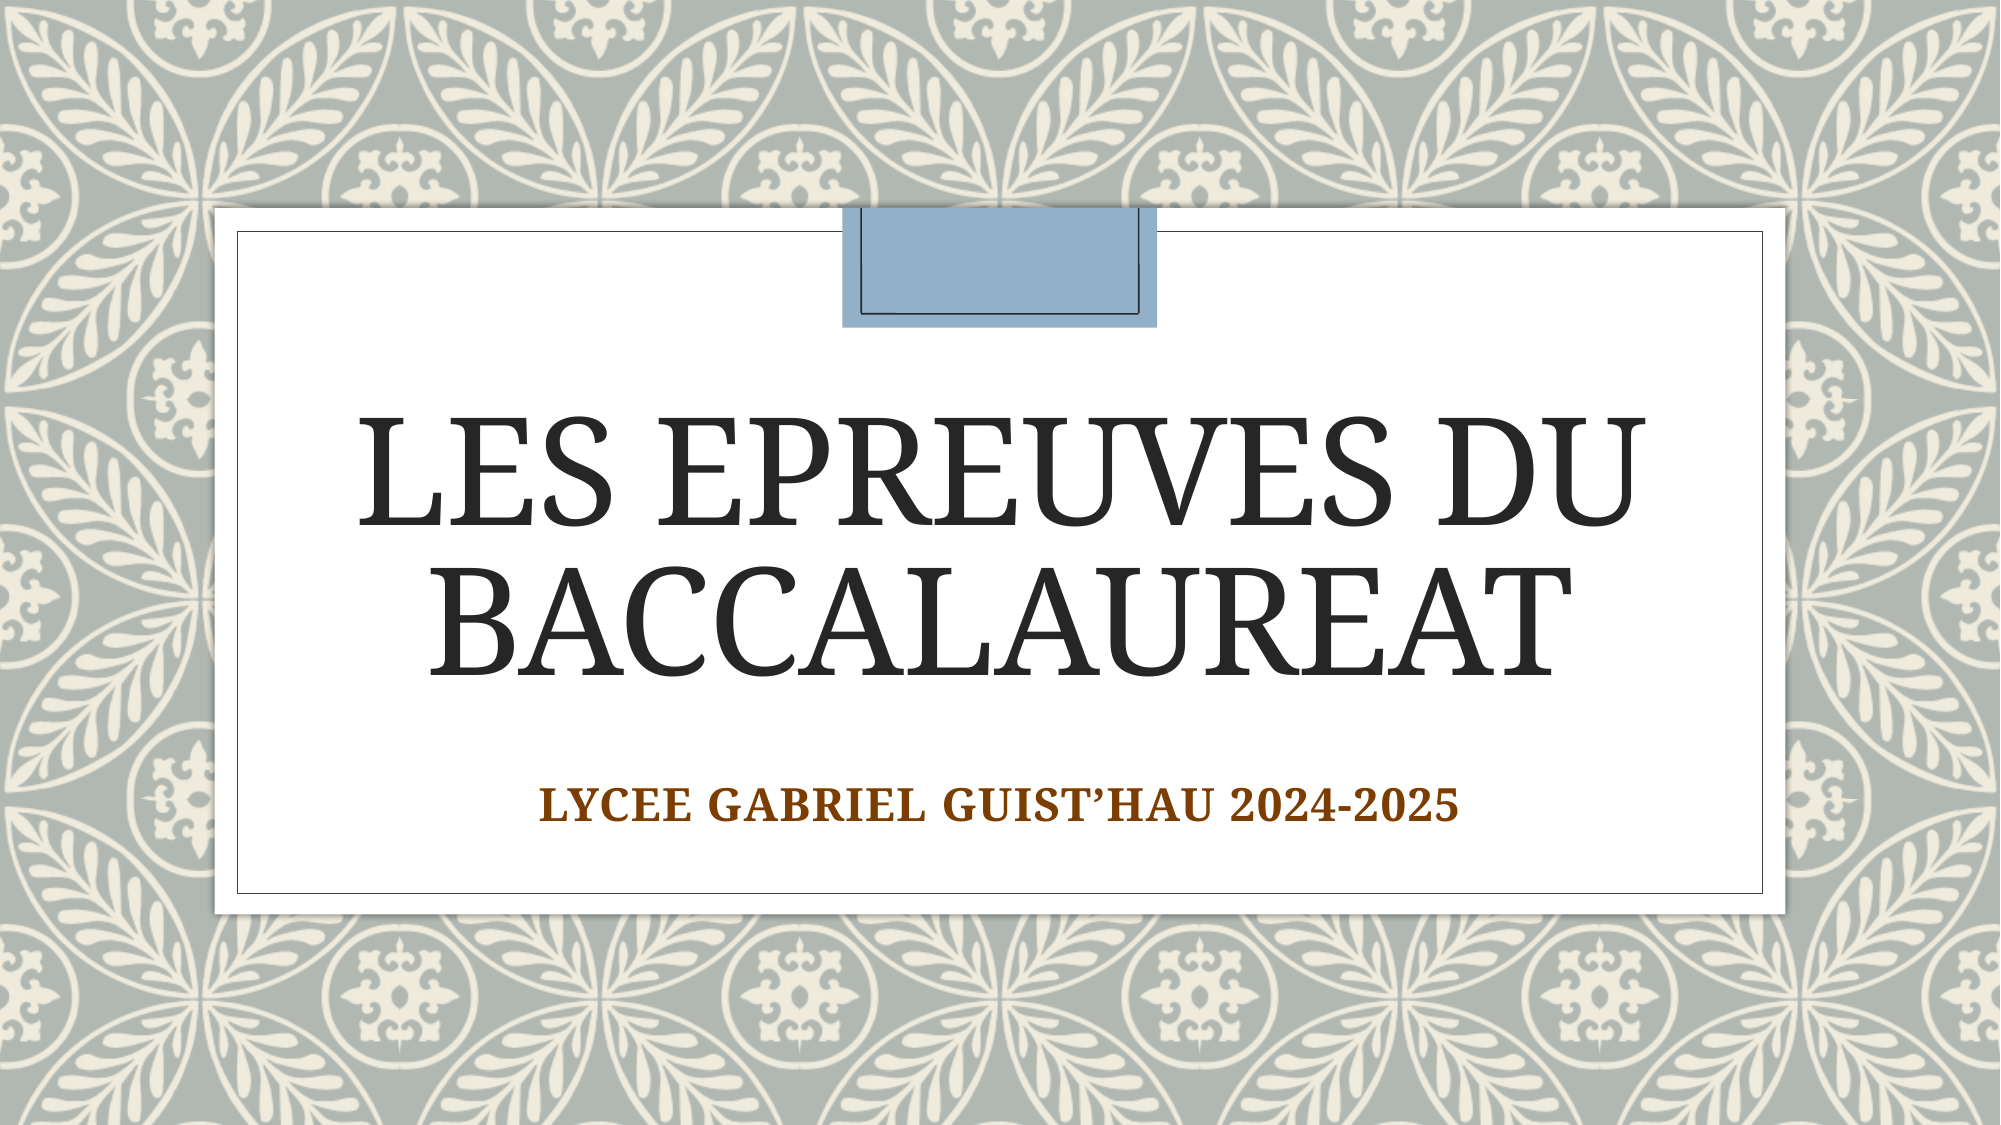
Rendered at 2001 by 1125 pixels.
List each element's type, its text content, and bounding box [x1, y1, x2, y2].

text_box LYCEE GABRIEL GUIST’HAU 2024-2025 [256, 768, 1745, 843]
text_box LES EPREUVES DU BACCALAUREAT [256, 343, 1744, 768]
